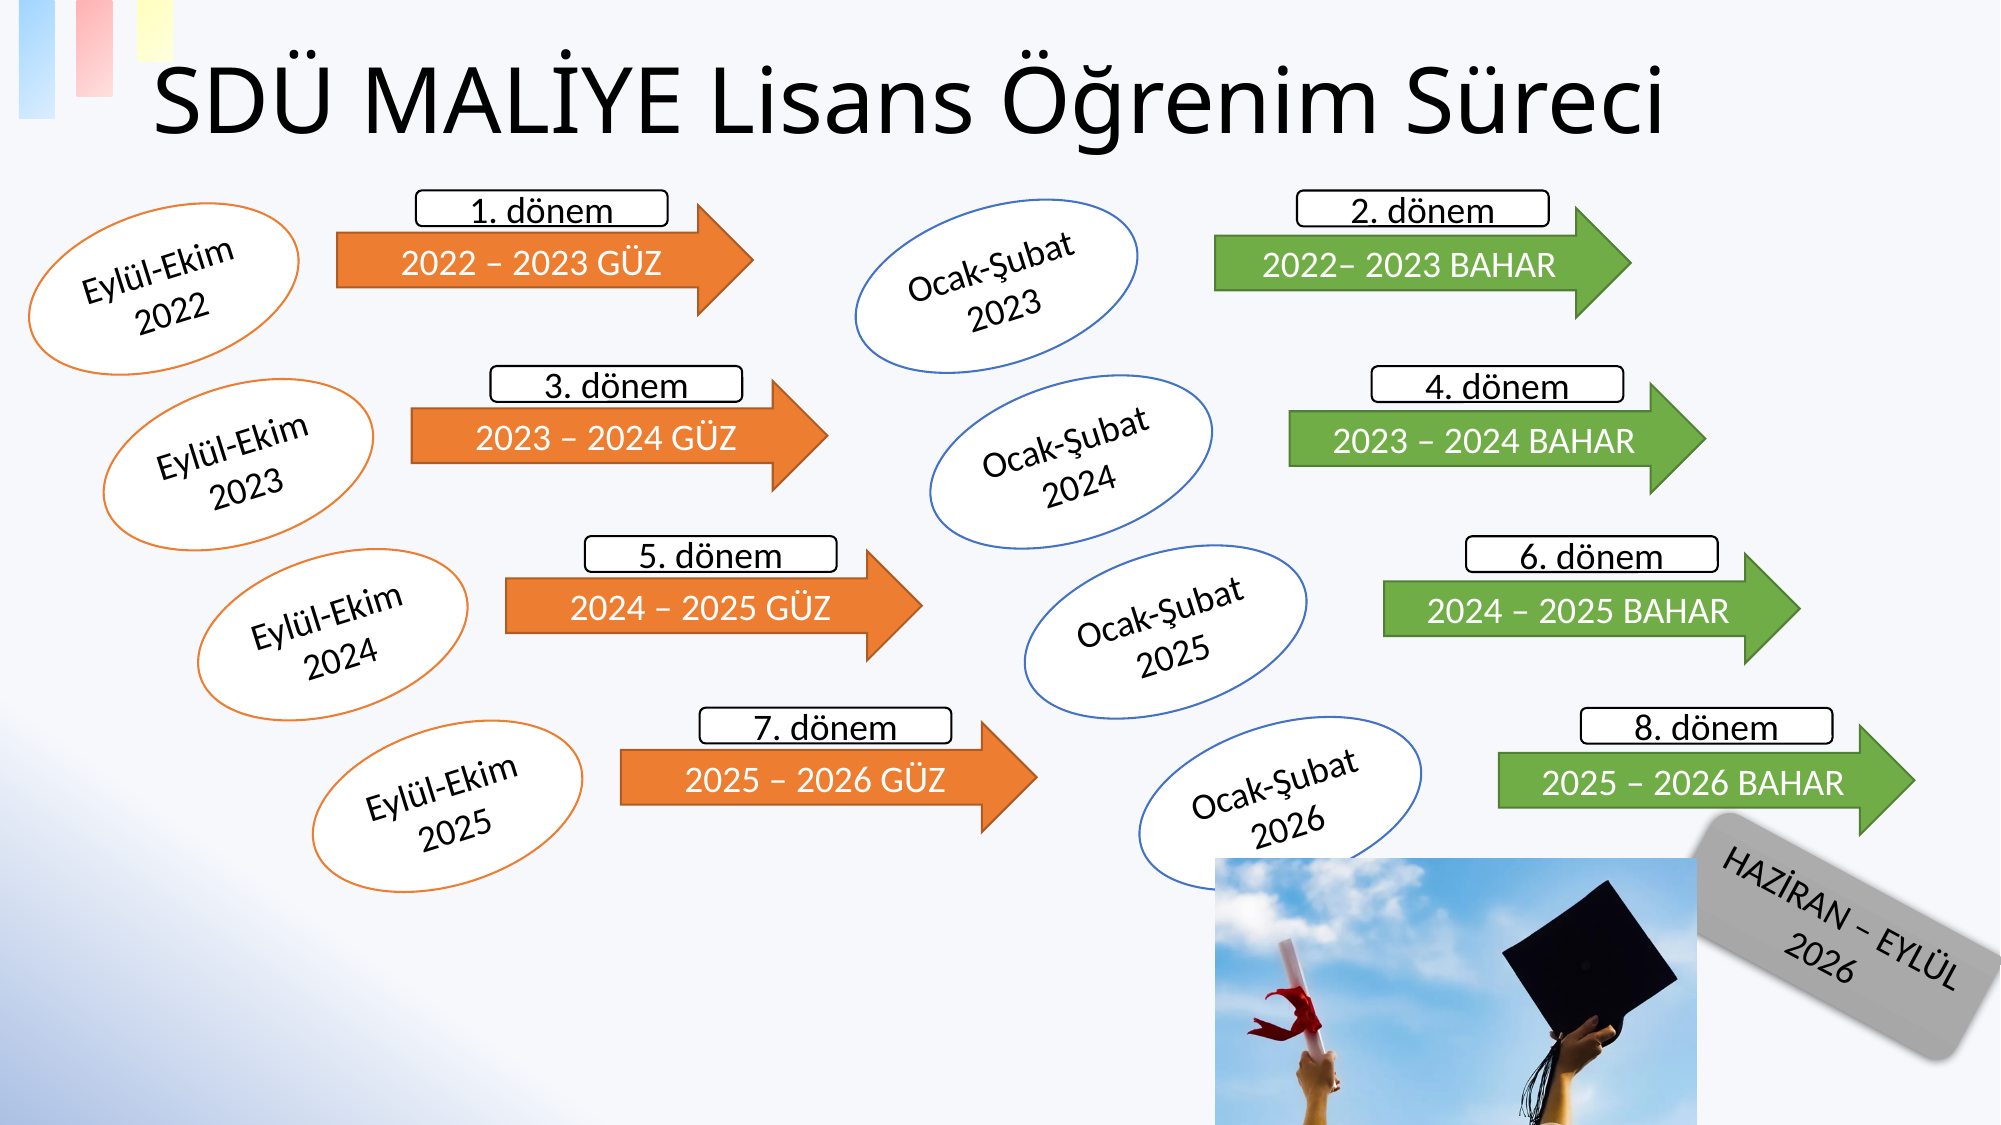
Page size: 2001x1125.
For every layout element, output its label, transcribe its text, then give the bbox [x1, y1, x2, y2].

text_box [136, 0, 174, 63]
text_box HAZİRAN – EYLÜL 2026 [1697, 885, 2000, 1060]
text_box [18, 0, 55, 119]
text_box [193, 536, 1800, 714]
title SDÜ MALİYE Lisans Öğrenim Süreci [137, 12, 1863, 196]
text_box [99, 366, 1706, 544]
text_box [308, 707, 1915, 885]
text_box [76, 0, 113, 97]
picture [1215, 858, 1697, 1125]
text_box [24, 190, 1631, 368]
